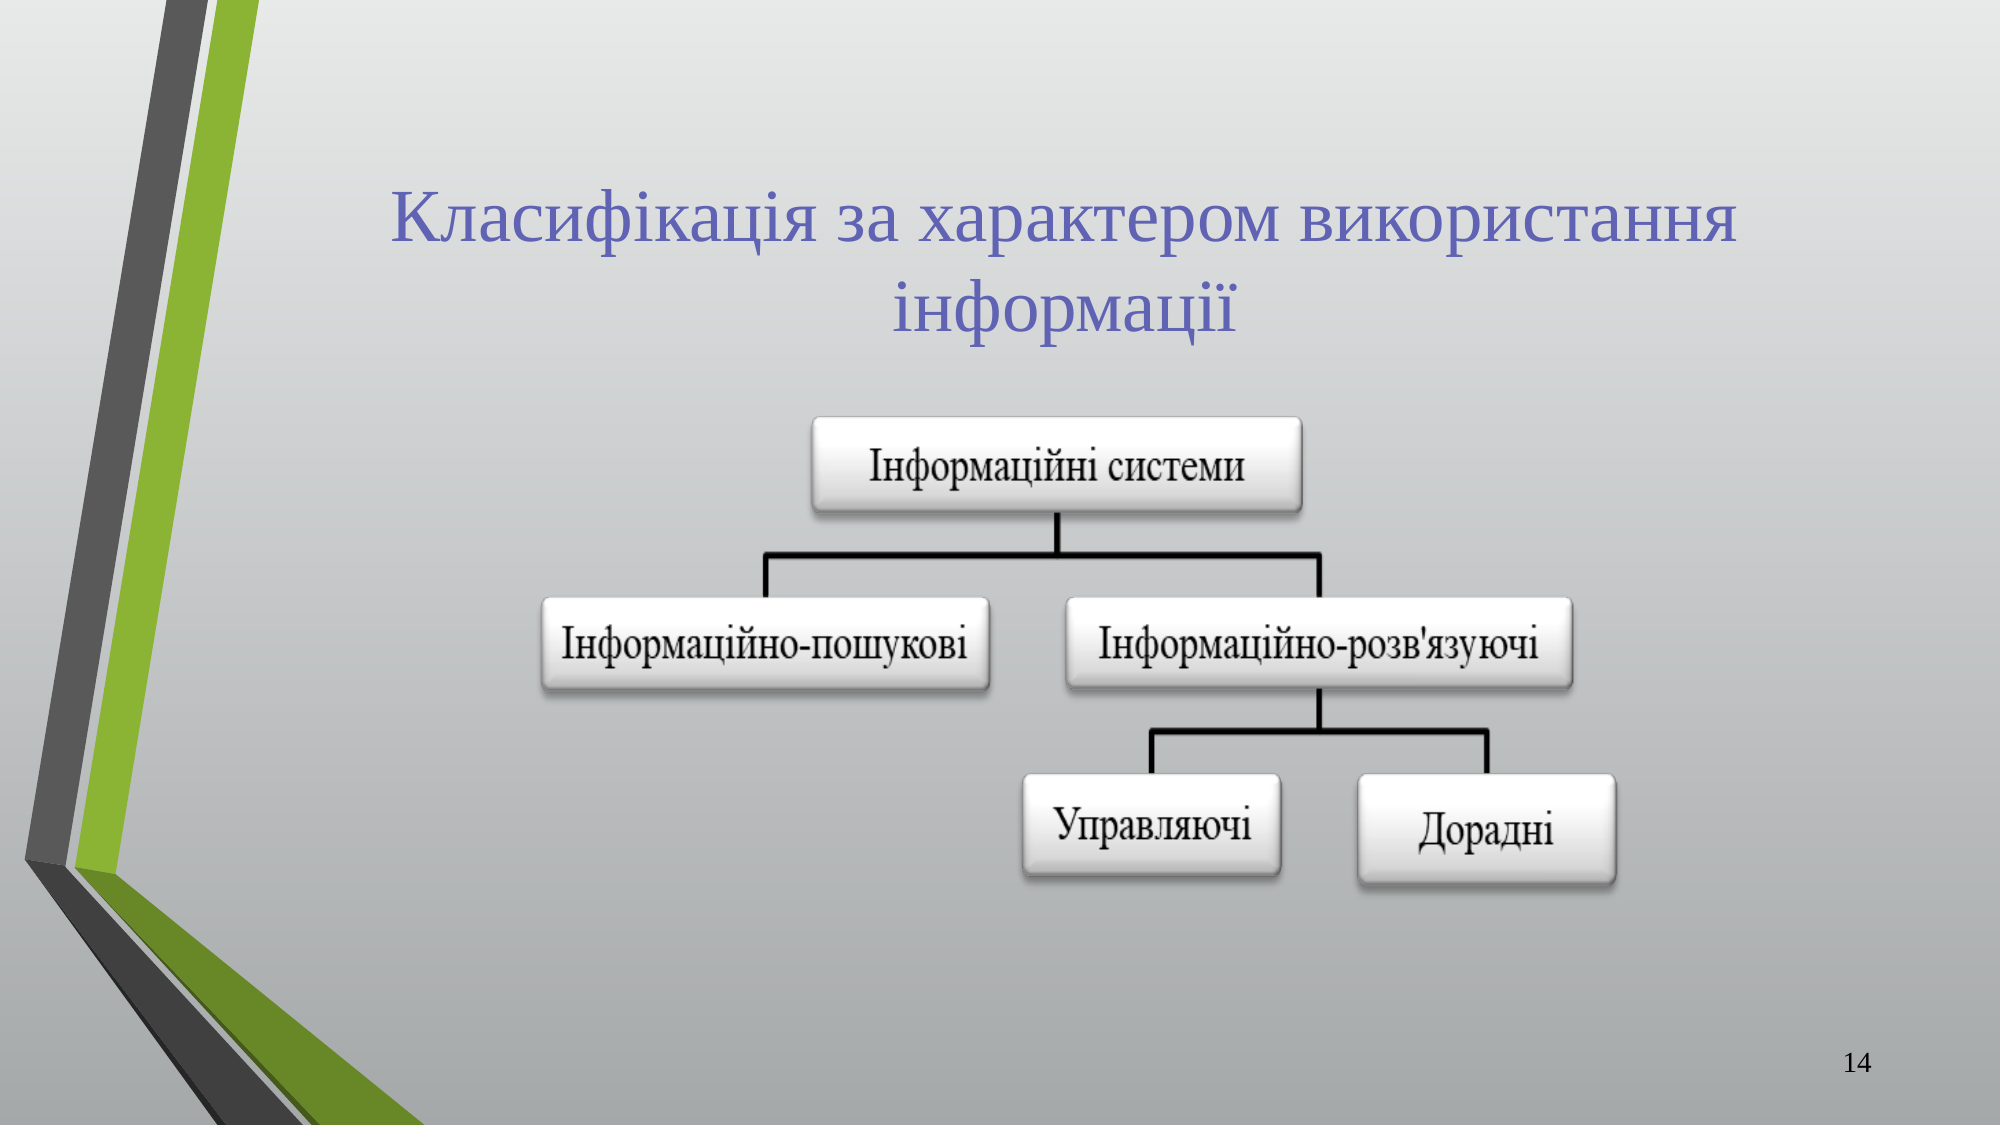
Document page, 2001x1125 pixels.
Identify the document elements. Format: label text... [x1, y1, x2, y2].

title Класифікація за характером використання інформації [243, 112, 1887, 400]
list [461, 371, 1697, 931]
slide_number 14 [1796, 1030, 1887, 1091]
